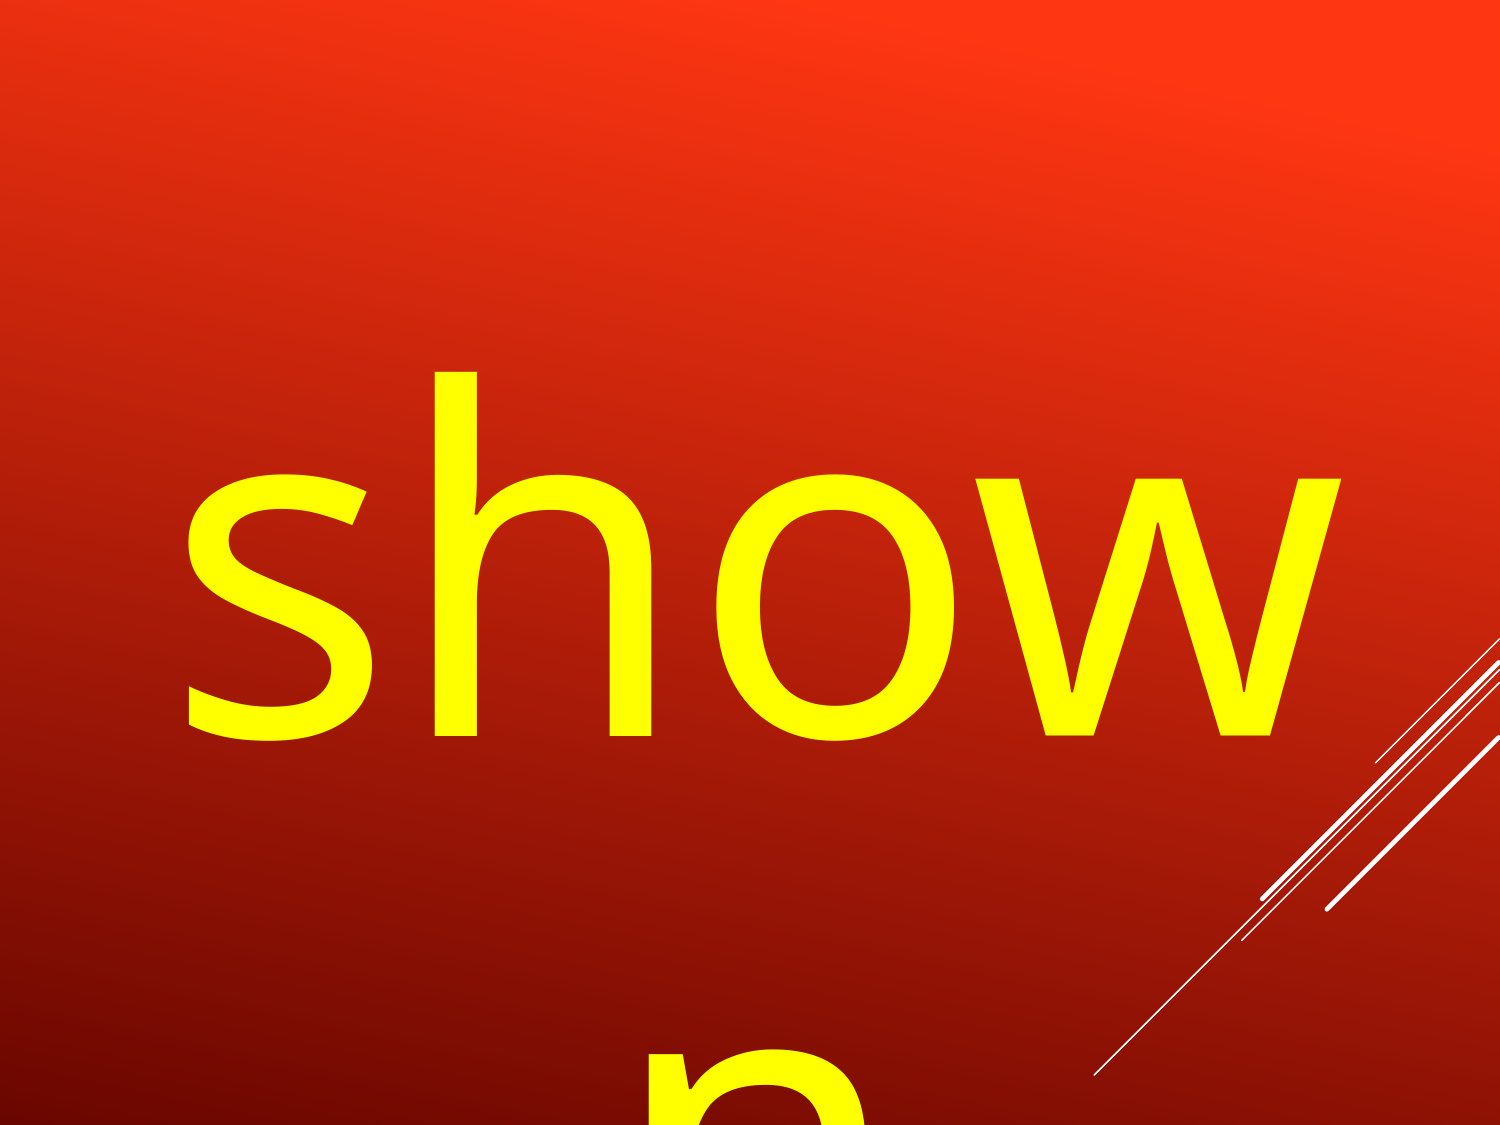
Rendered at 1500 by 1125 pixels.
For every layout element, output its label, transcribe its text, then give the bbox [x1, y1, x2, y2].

text_box shown [49, 249, 1463, 1125]
